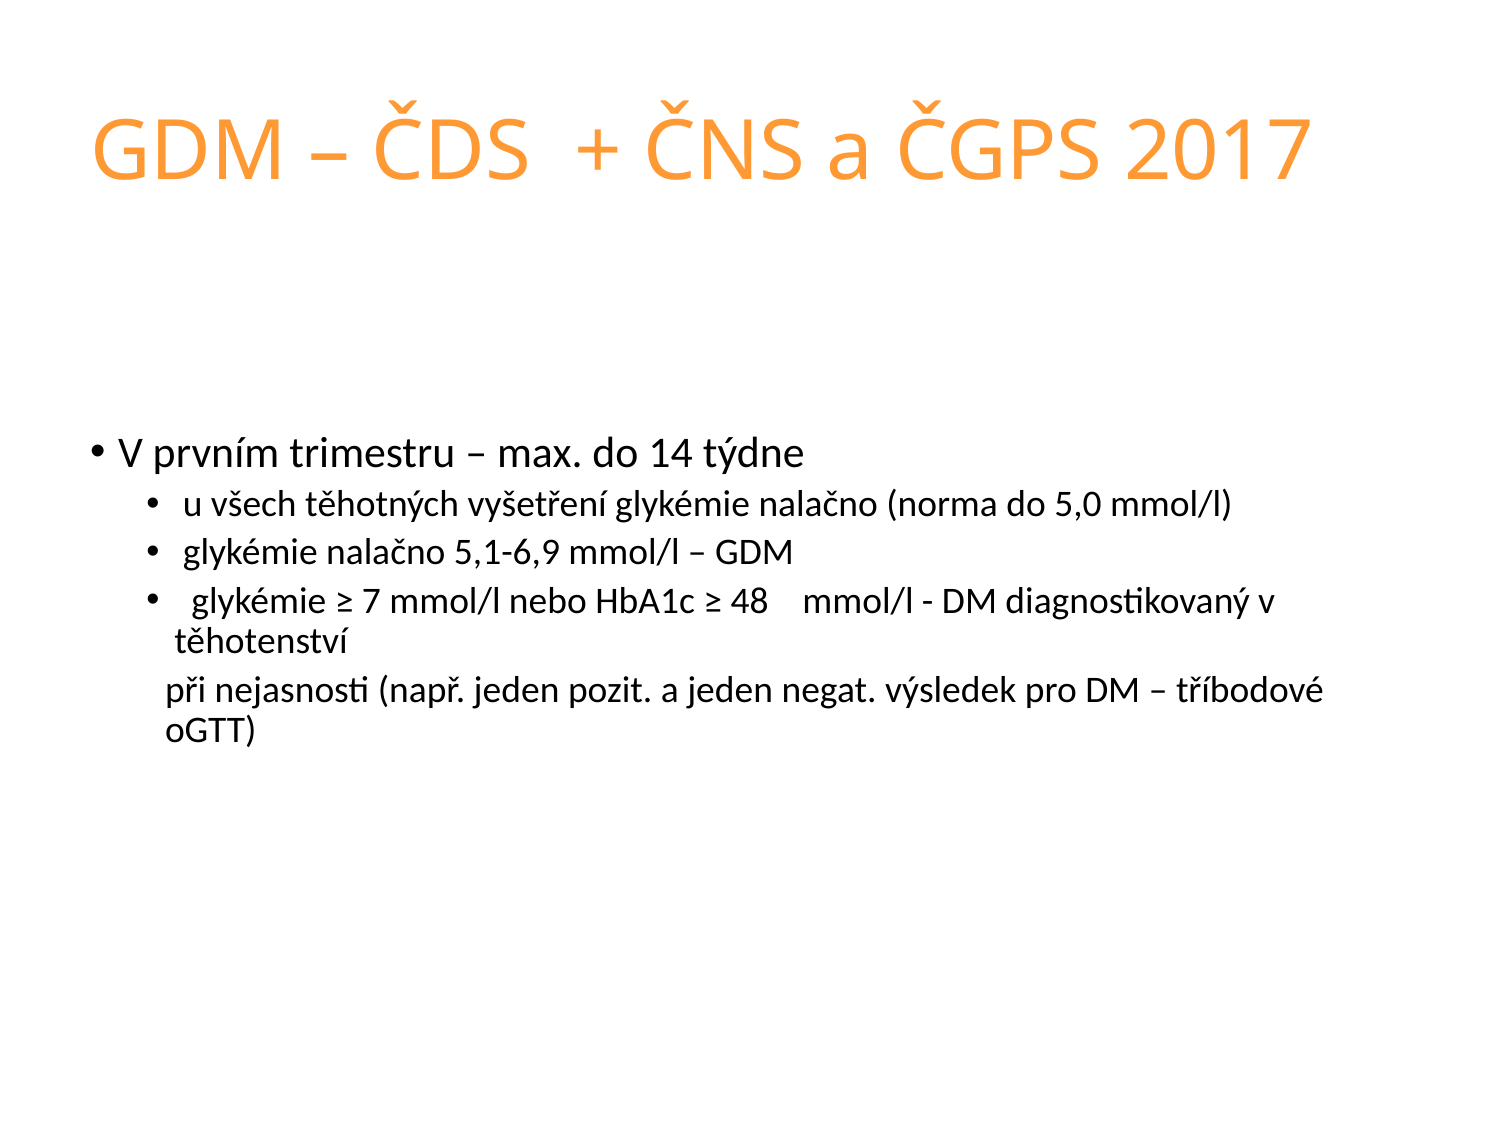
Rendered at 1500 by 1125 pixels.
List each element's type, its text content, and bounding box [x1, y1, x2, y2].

title GDM – ČDS + ČNS a ČGPS 2017 [75, 78, 1424, 290]
list V prvním trimestru – max. do 14 týdne u všech těhotných vyšetření glykémie nalačno (norma do 5,0 mmol/l) glykémie nalačno 5,1-6,9 mmol/l – GDM glykémie ≥ 7 mmol/l nebo HbA1c ≥ 48 mmol/l - DM diagnostikovaný v těhotenství při nejasnosti (např. jeden pozit. a jeden negat. výsledek pro DM – tříbodové oGTT) [75, 290, 1425, 1006]
